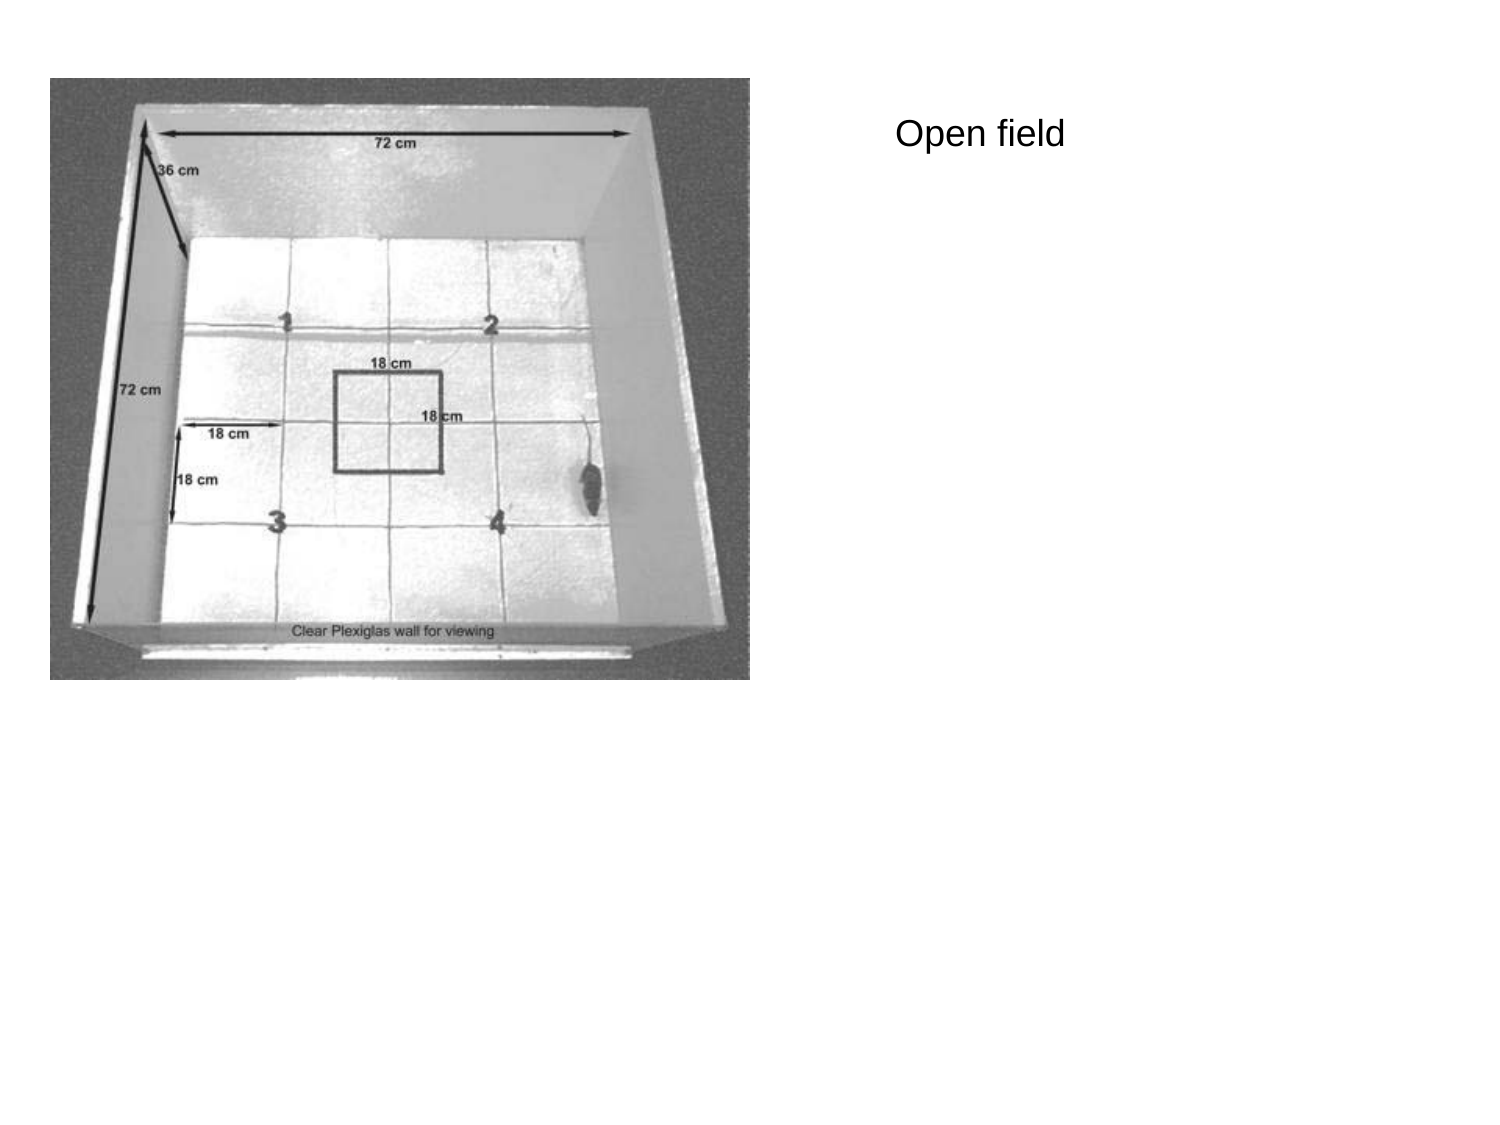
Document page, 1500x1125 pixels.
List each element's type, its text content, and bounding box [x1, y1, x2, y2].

picture [49, 77, 751, 680]
text_box Open field [880, 101, 1081, 162]
